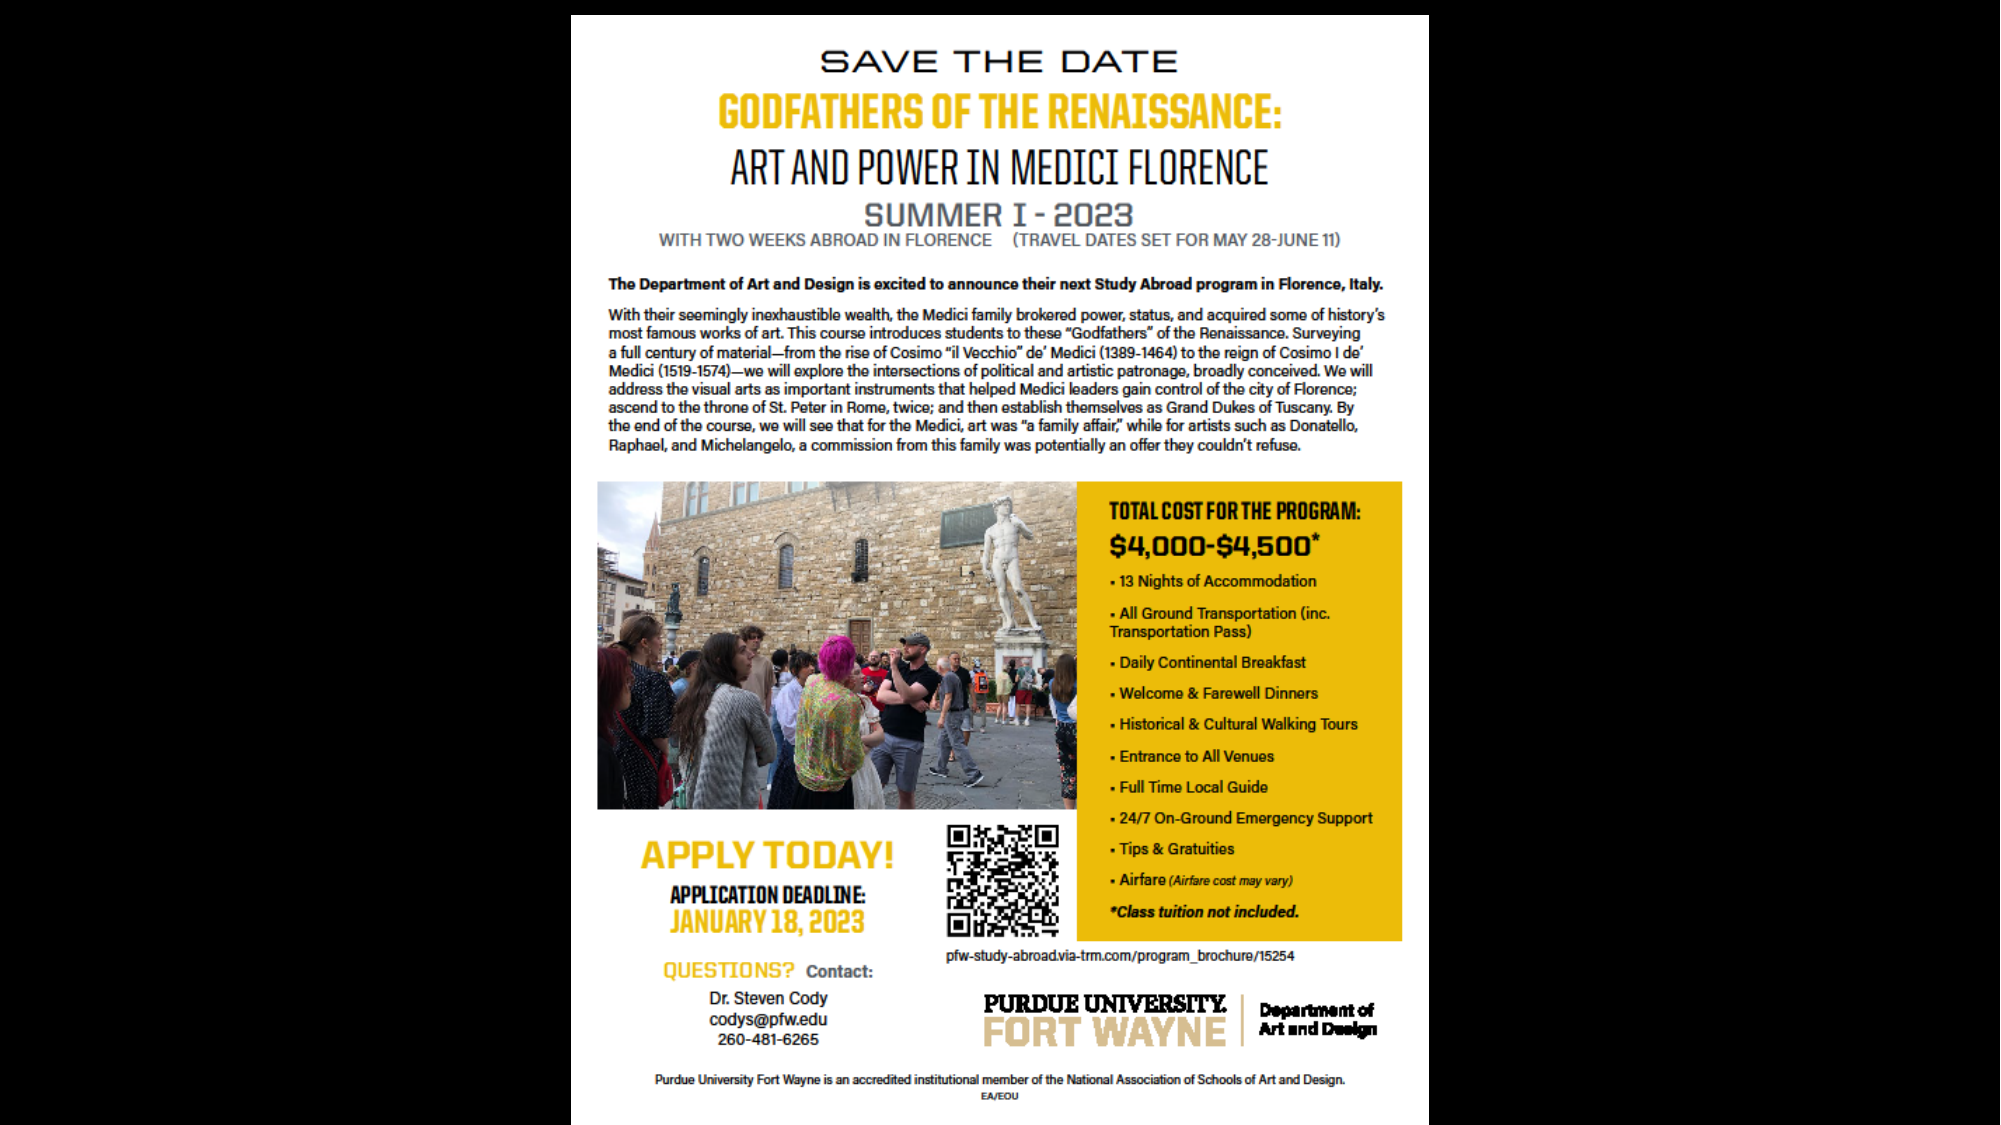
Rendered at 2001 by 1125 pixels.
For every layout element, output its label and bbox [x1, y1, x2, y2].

text_box [571, 15, 1429, 1125]
